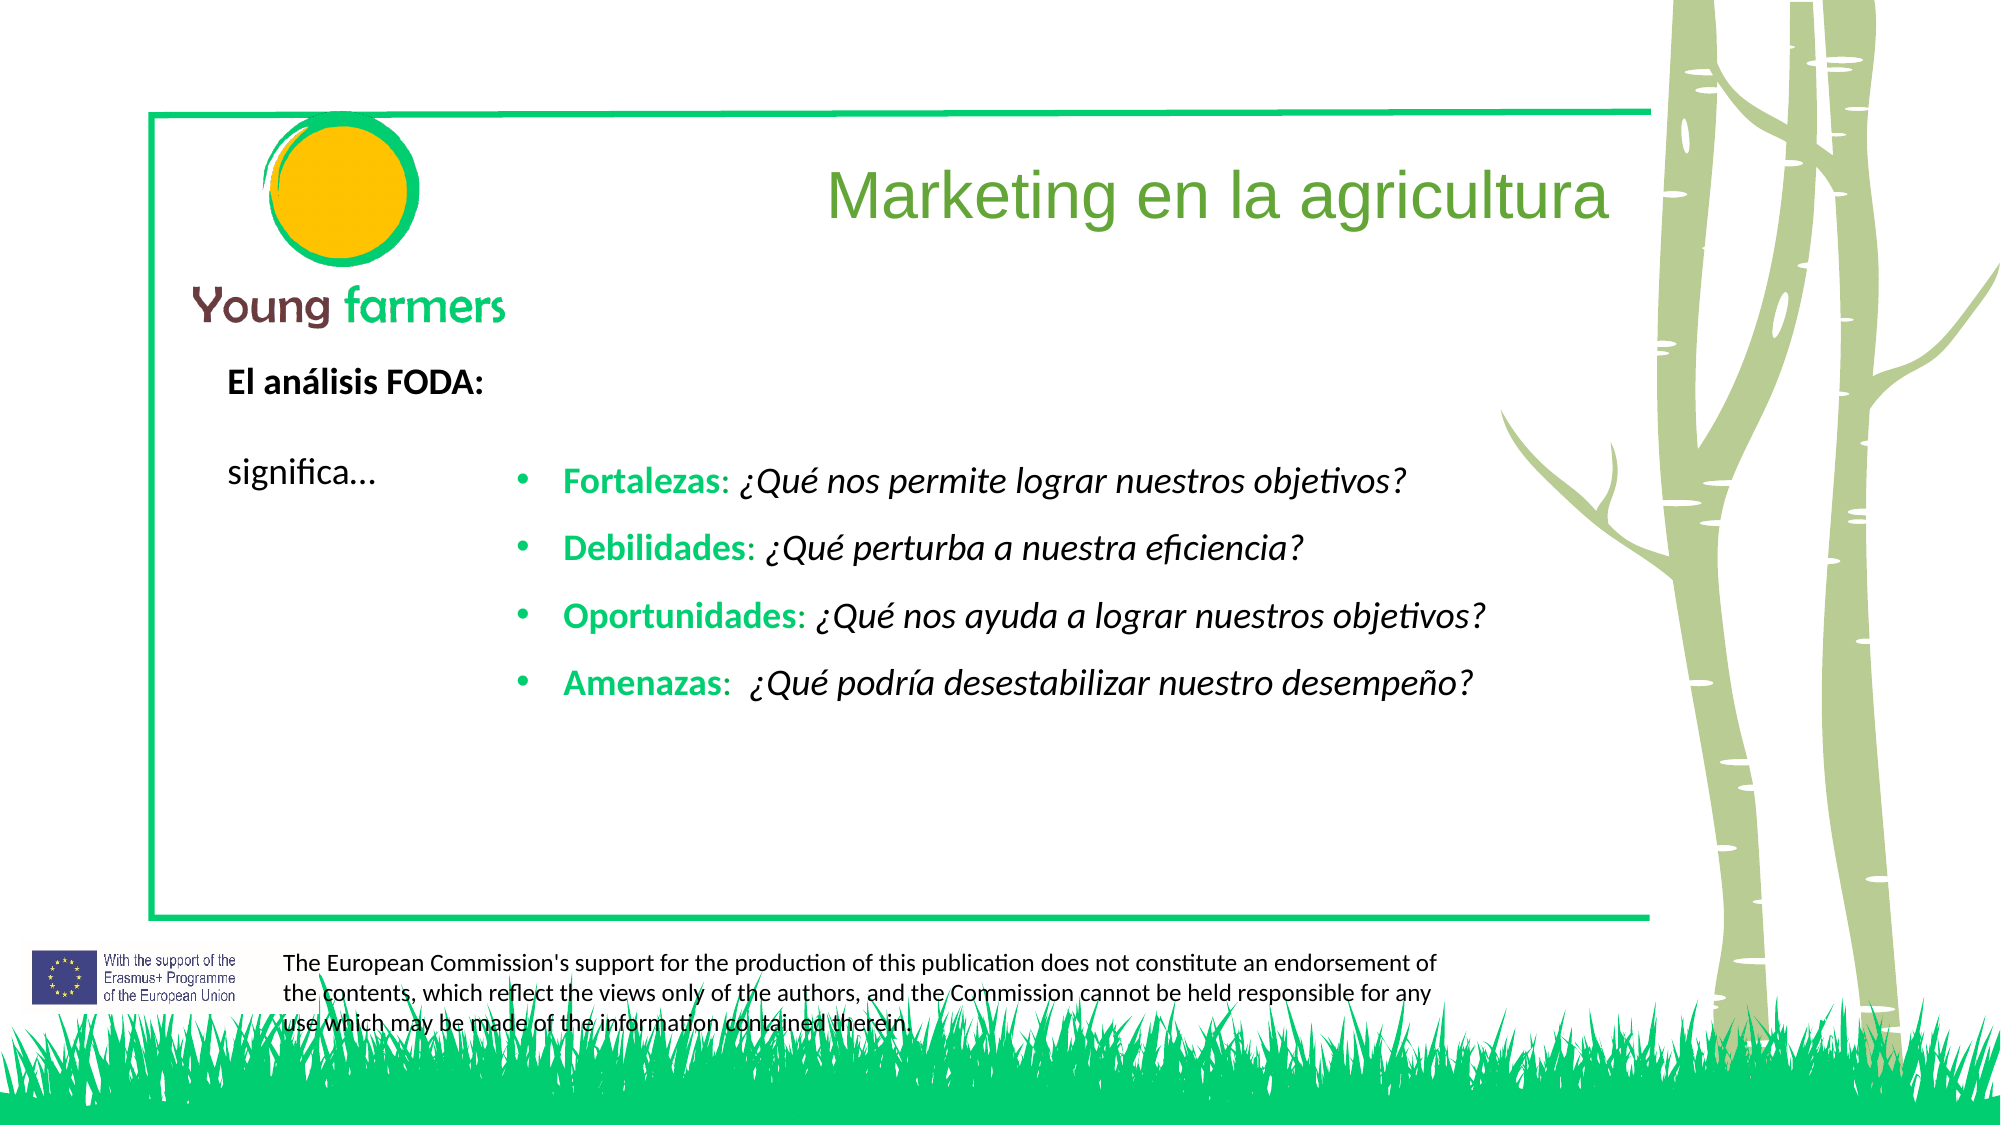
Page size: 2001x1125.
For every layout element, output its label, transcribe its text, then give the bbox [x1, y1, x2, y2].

text_box [1877, 1051, 1884, 1079]
text_box Marketing en la agricultura [811, 143, 1636, 239]
text_box [1530, 0, 2000, 1072]
text_box El análisis FODA: significa… [212, 349, 1530, 635]
text_box Fortalezas: ¿Qué nos permite lograr nuestros objetivos? Debilidades: ¿Qué perturba a nuestra eficiencia? Oportunidades: ¿Qué nos ayuda a lograr nuestros objetivos? Amenazas: ¿Qué podría desestabilizar nuestro desempeño? [501, 425, 1510, 711]
text_box The European Commission's support for the production of this publication does not constitute an endorsement of the contents, which reflect the views only of the authors, and the Commission cannot be held responsible for any use which may be made of the information contained therein. [268, 939, 1474, 1044]
picture [187, 111, 511, 329]
text_box [1881, 1030, 1904, 1079]
text_box [150, 110, 1651, 919]
picture [21, 939, 319, 1014]
